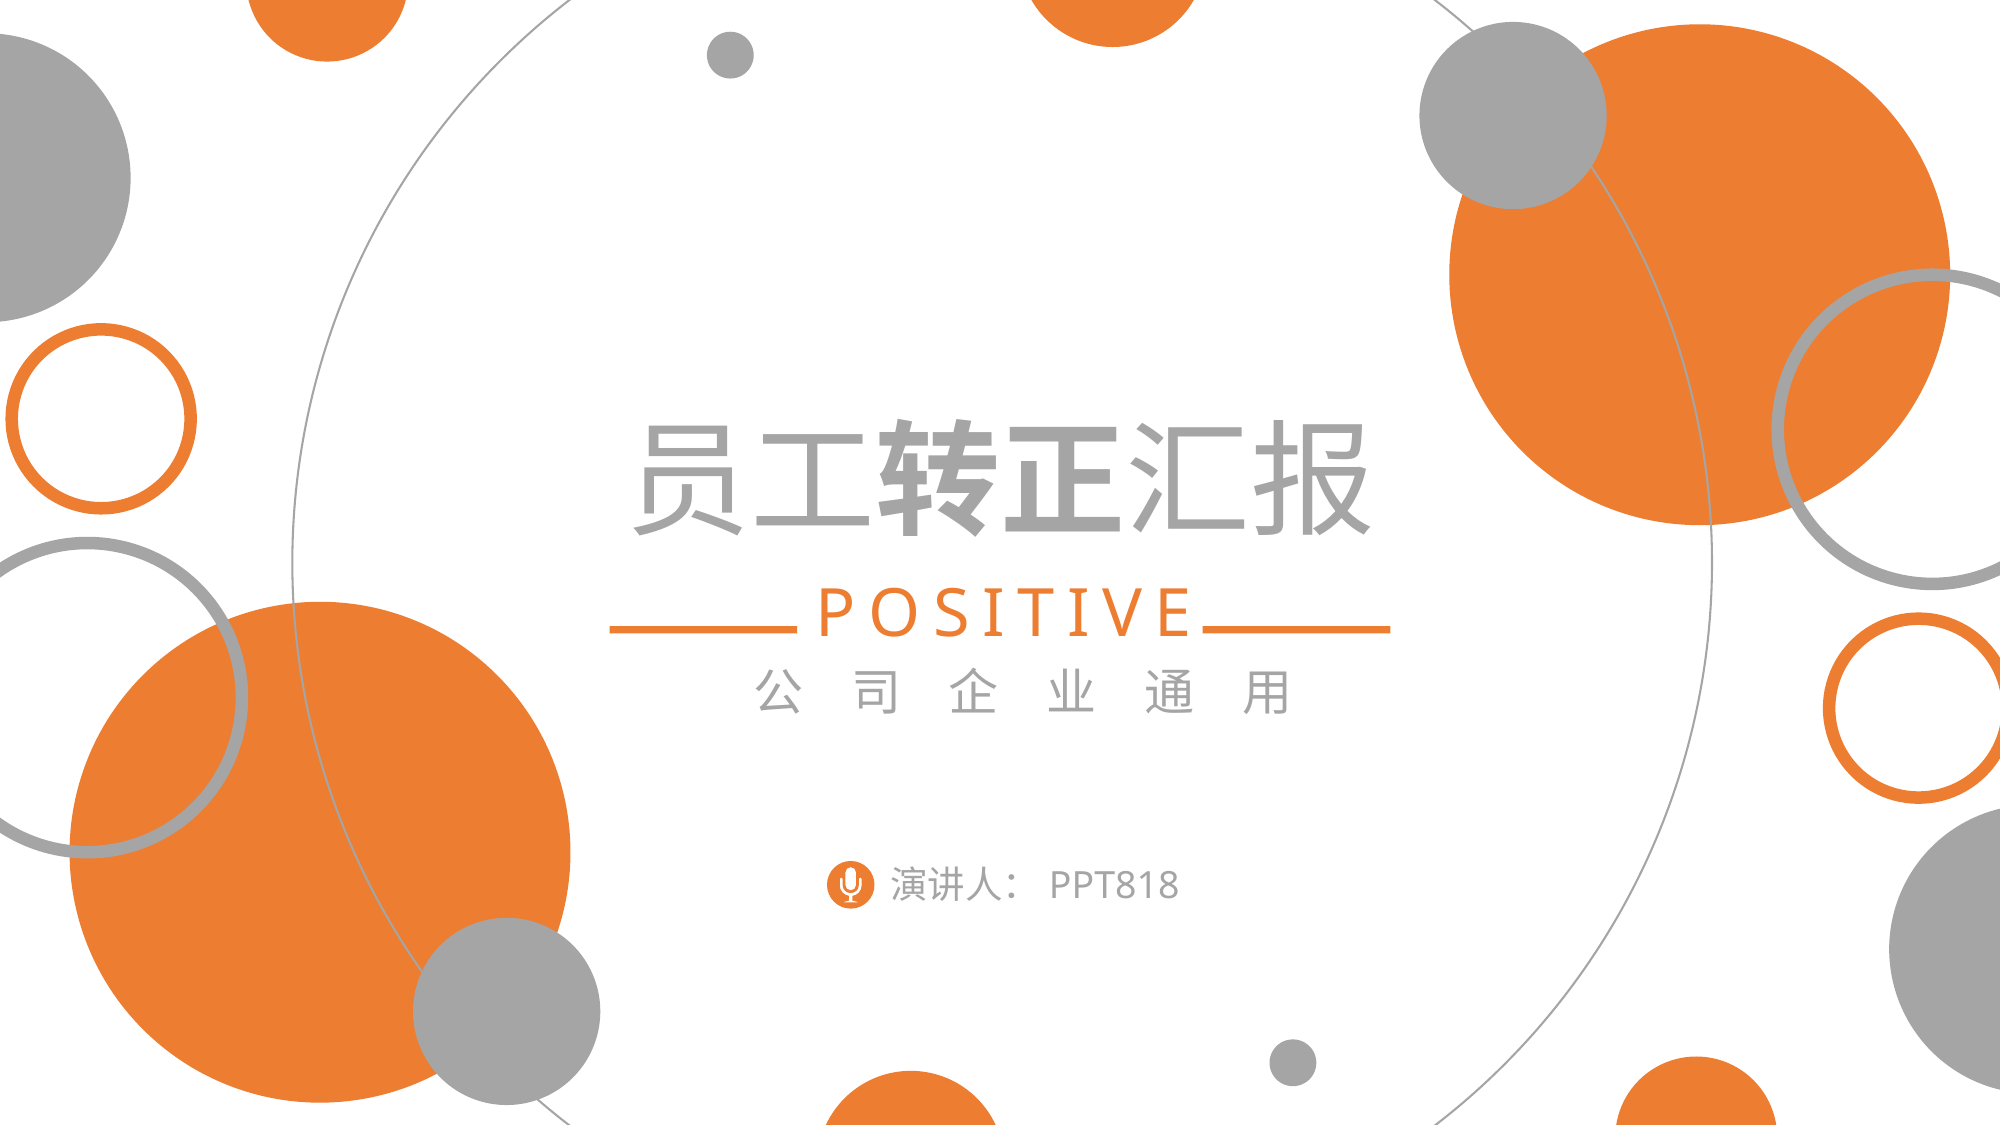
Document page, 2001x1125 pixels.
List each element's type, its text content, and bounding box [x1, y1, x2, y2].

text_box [0, 1, 431, 1125]
text_box [827, 860, 875, 909]
text_box 演讲人：PPT818 [727, 855, 1195, 913]
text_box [609, 562, 1391, 659]
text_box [246, 0, 1207, 79]
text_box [1589, 0, 2000, 1125]
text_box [817, 1039, 1778, 1125]
text_box [431, 0, 1589, 1125]
